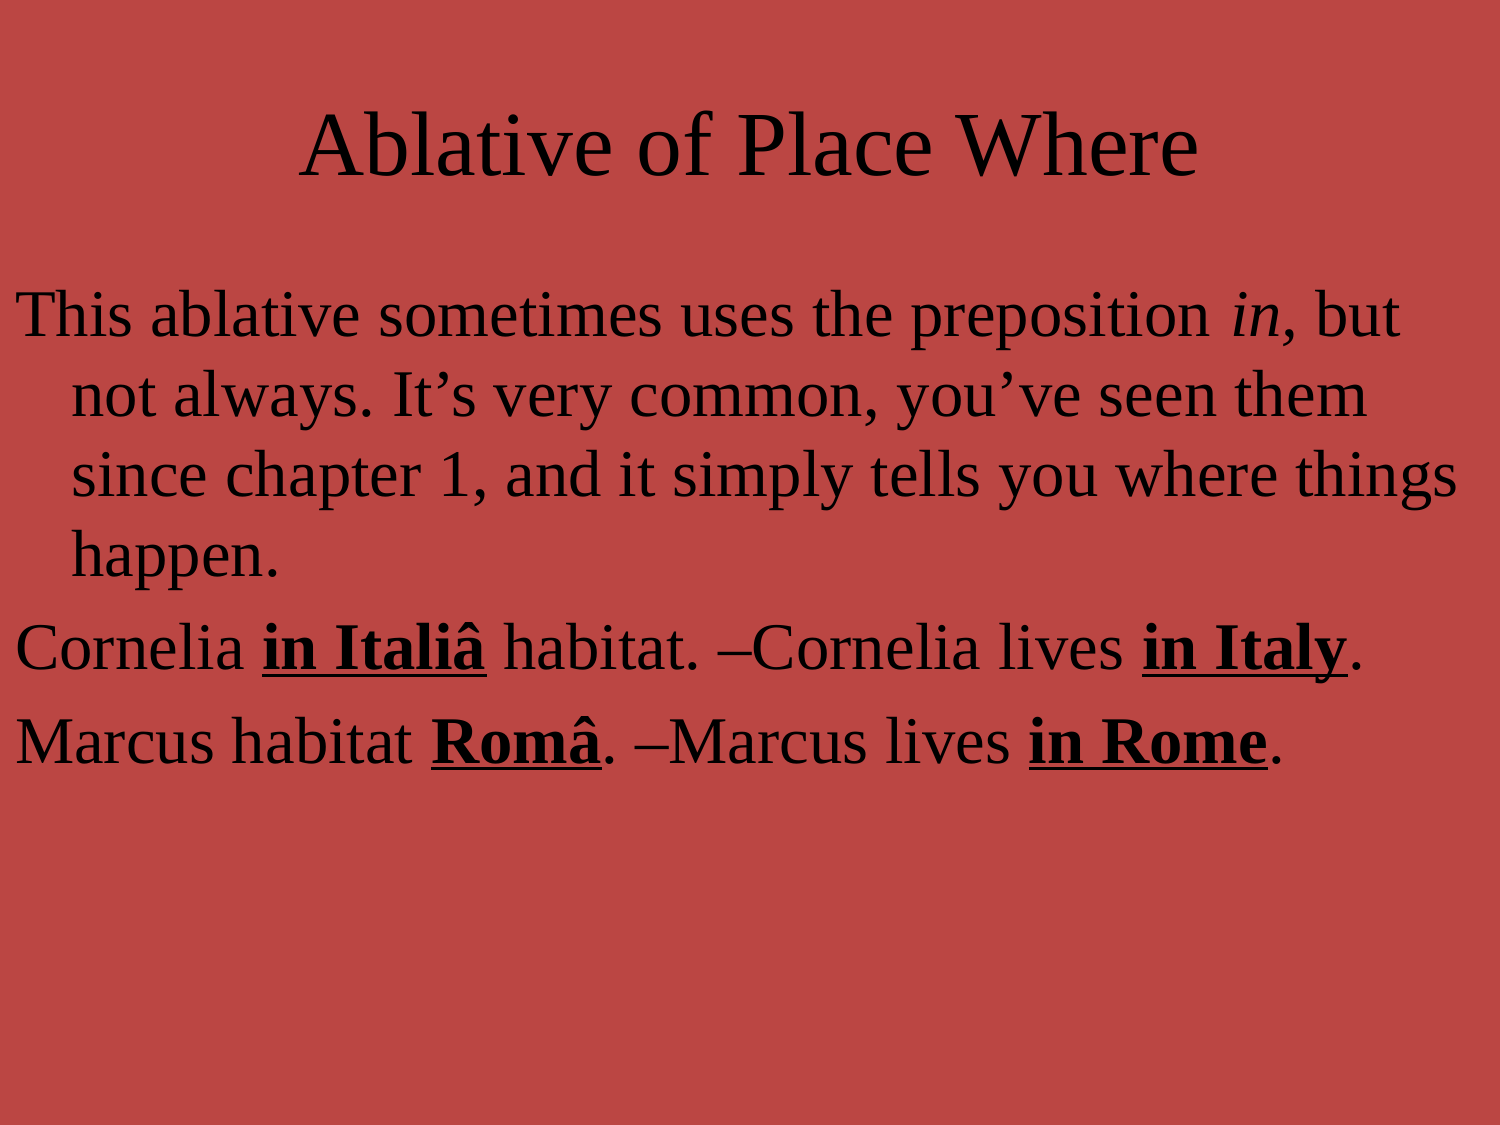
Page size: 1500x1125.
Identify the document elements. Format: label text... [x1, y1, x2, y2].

list This ablative sometimes uses the preposition in, but not always. It’s very common, you’ve seen them since chapter 1, and it simply tells you where things happen. Cornelia in Italiâ habitat. –Cornelia lives in Italy. Marcus habitat Româ. –Marcus lives in Rome. [0, 262, 1500, 1005]
title Ablative of Place Where [75, 45, 1425, 233]
